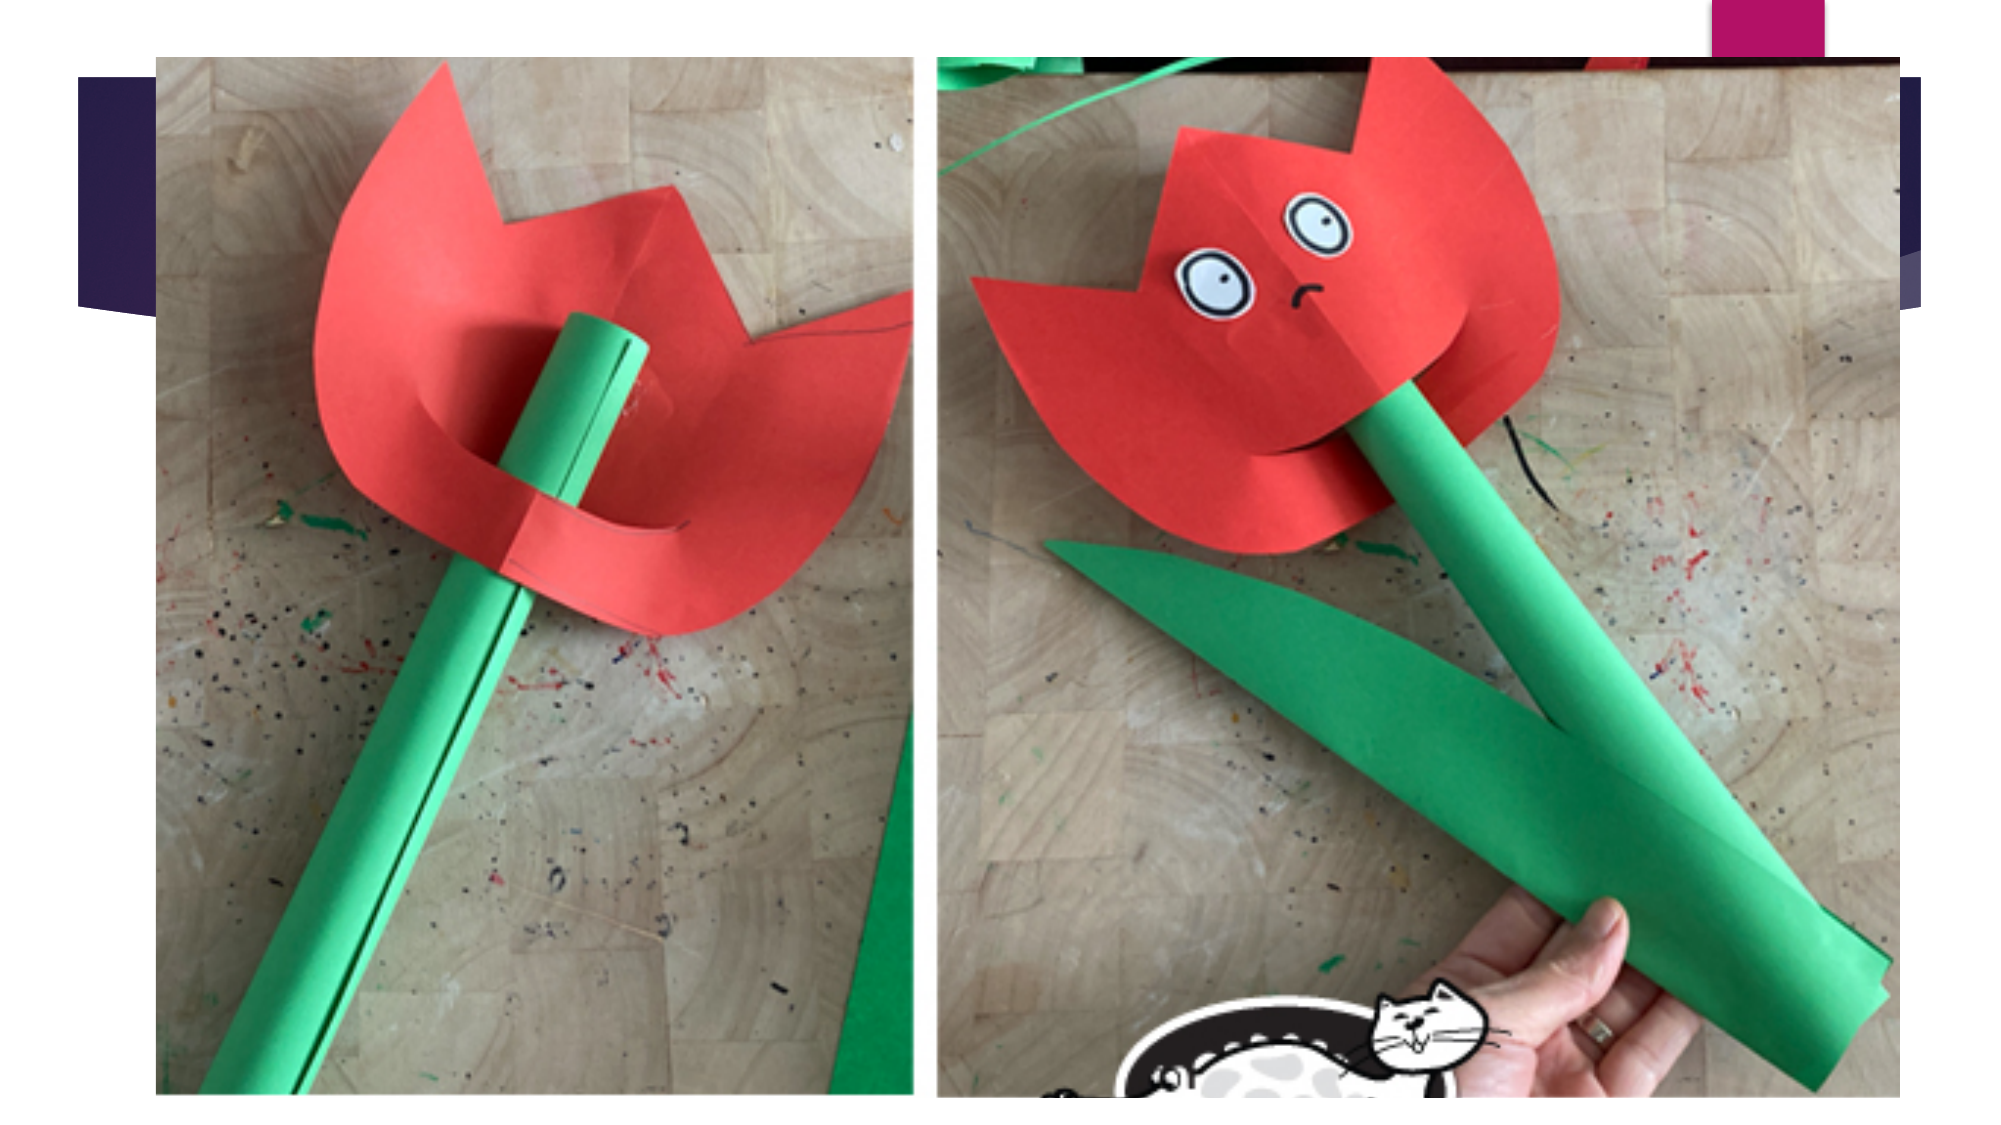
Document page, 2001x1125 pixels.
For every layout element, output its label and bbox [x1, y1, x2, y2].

picture [155, 56, 1948, 1098]
